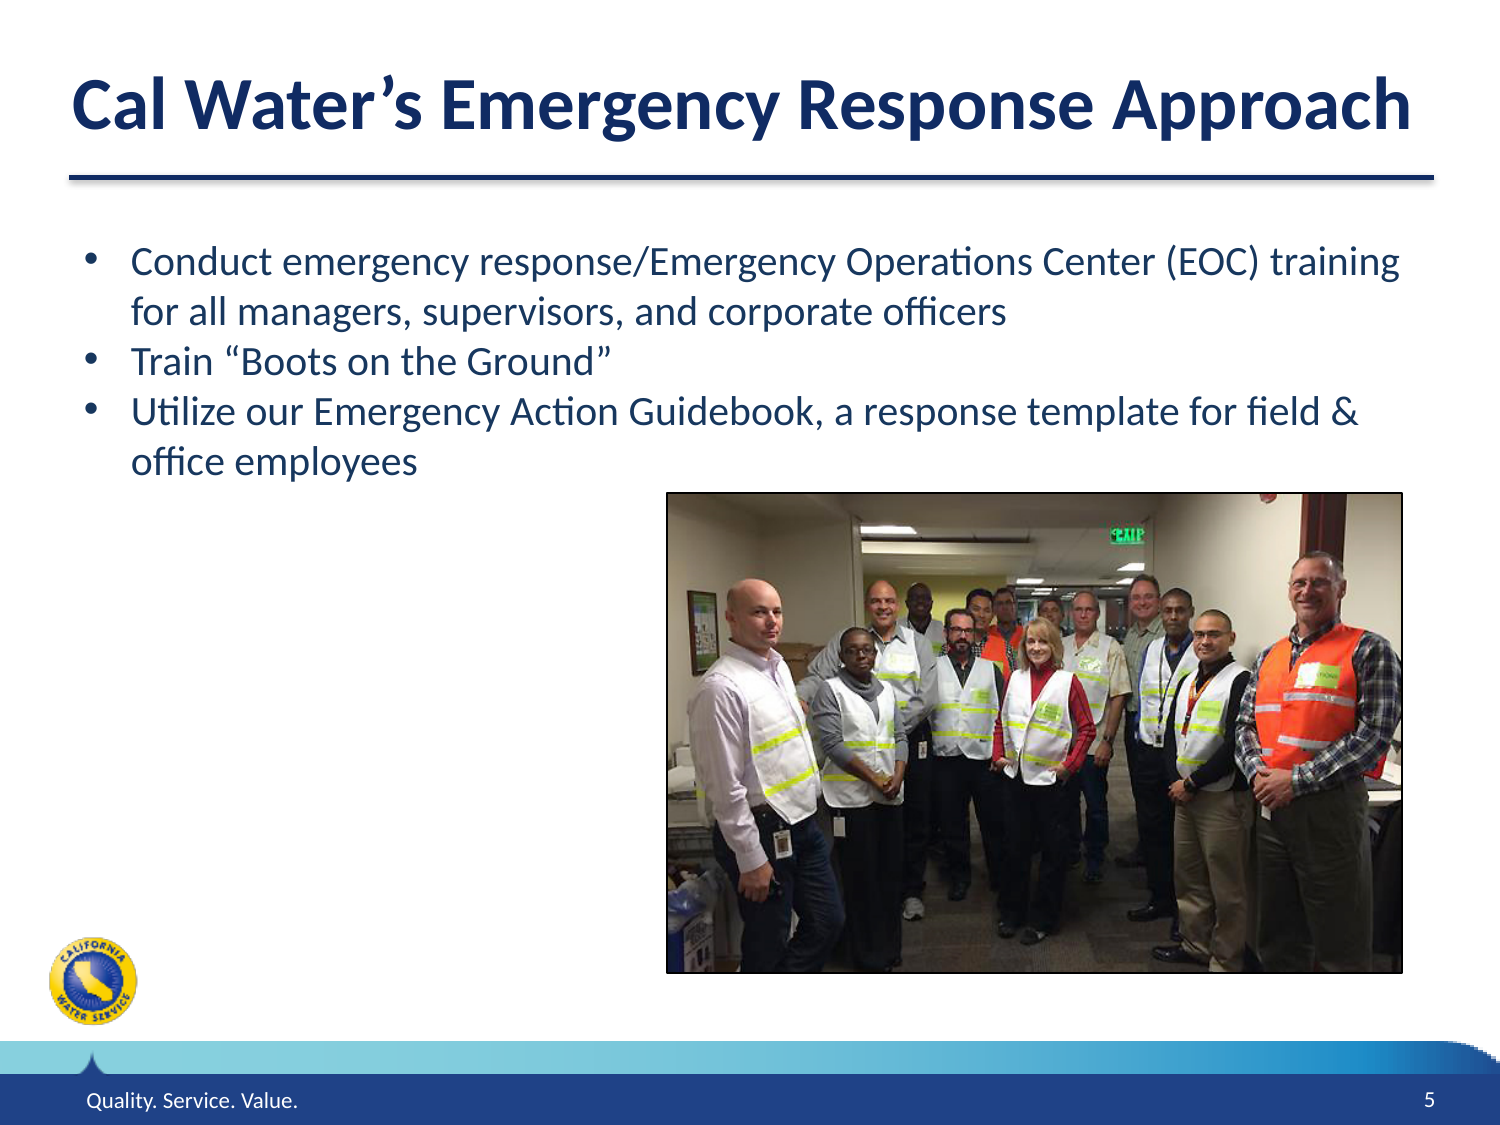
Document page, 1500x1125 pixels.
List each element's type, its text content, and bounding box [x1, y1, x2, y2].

text_box Conduct emergency response/Emergency Operations Center (EOC) training for all managers, supervisors, and corporate officers Train “Boots on the Ground” Utilize our Emergency Action Guidebook, a response template for field & office employees [69, 226, 1435, 492]
picture [36, 924, 150, 1039]
text_box Cal Water’s Emergency Response Approach [58, 57, 1435, 154]
picture [667, 493, 1402, 973]
